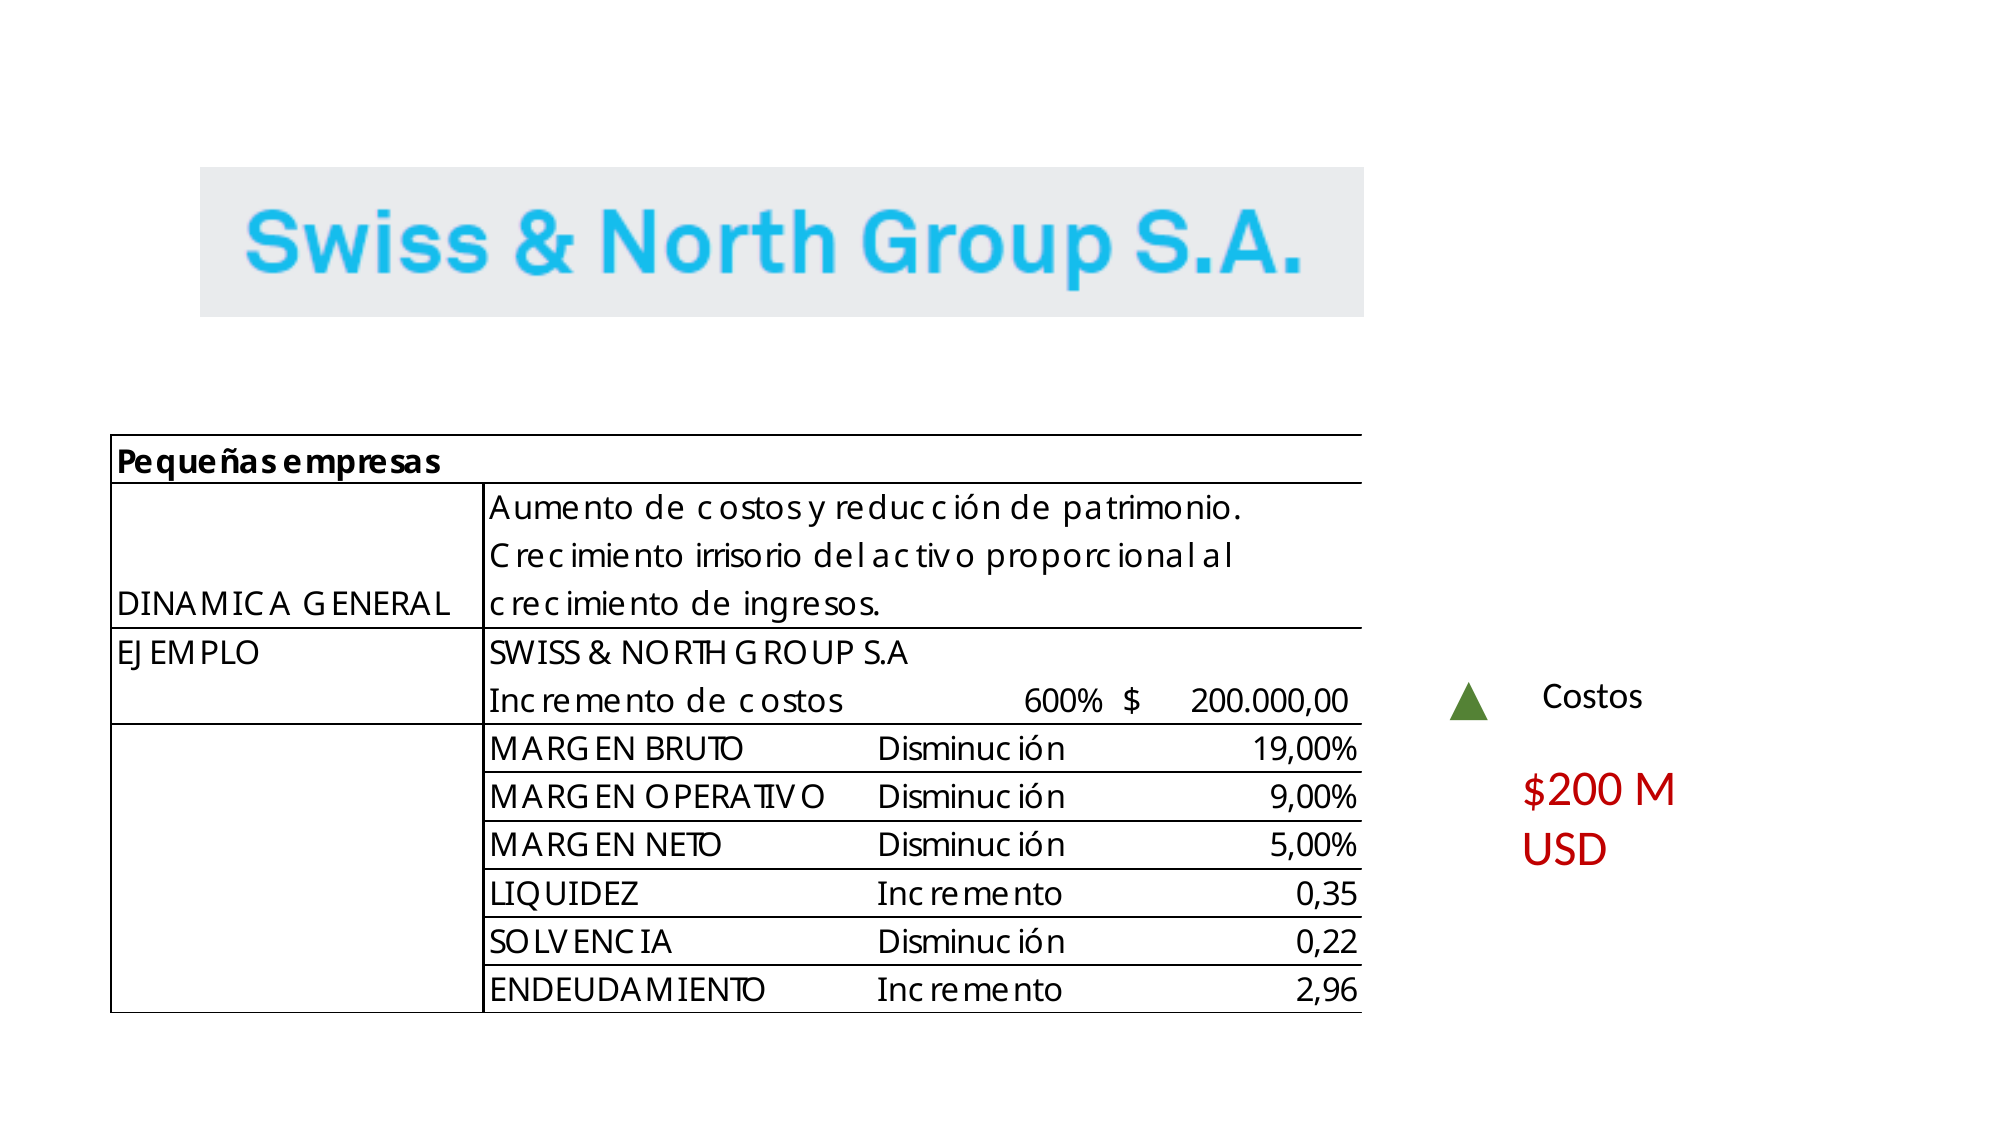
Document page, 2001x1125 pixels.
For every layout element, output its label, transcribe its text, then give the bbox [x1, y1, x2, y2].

text_box $200 M USD [1506, 748, 1738, 883]
text_box ▲ [1404, 639, 1533, 749]
picture [200, 167, 1364, 317]
text_box Costos [1527, 663, 1815, 724]
picture [109, 433, 1364, 1015]
